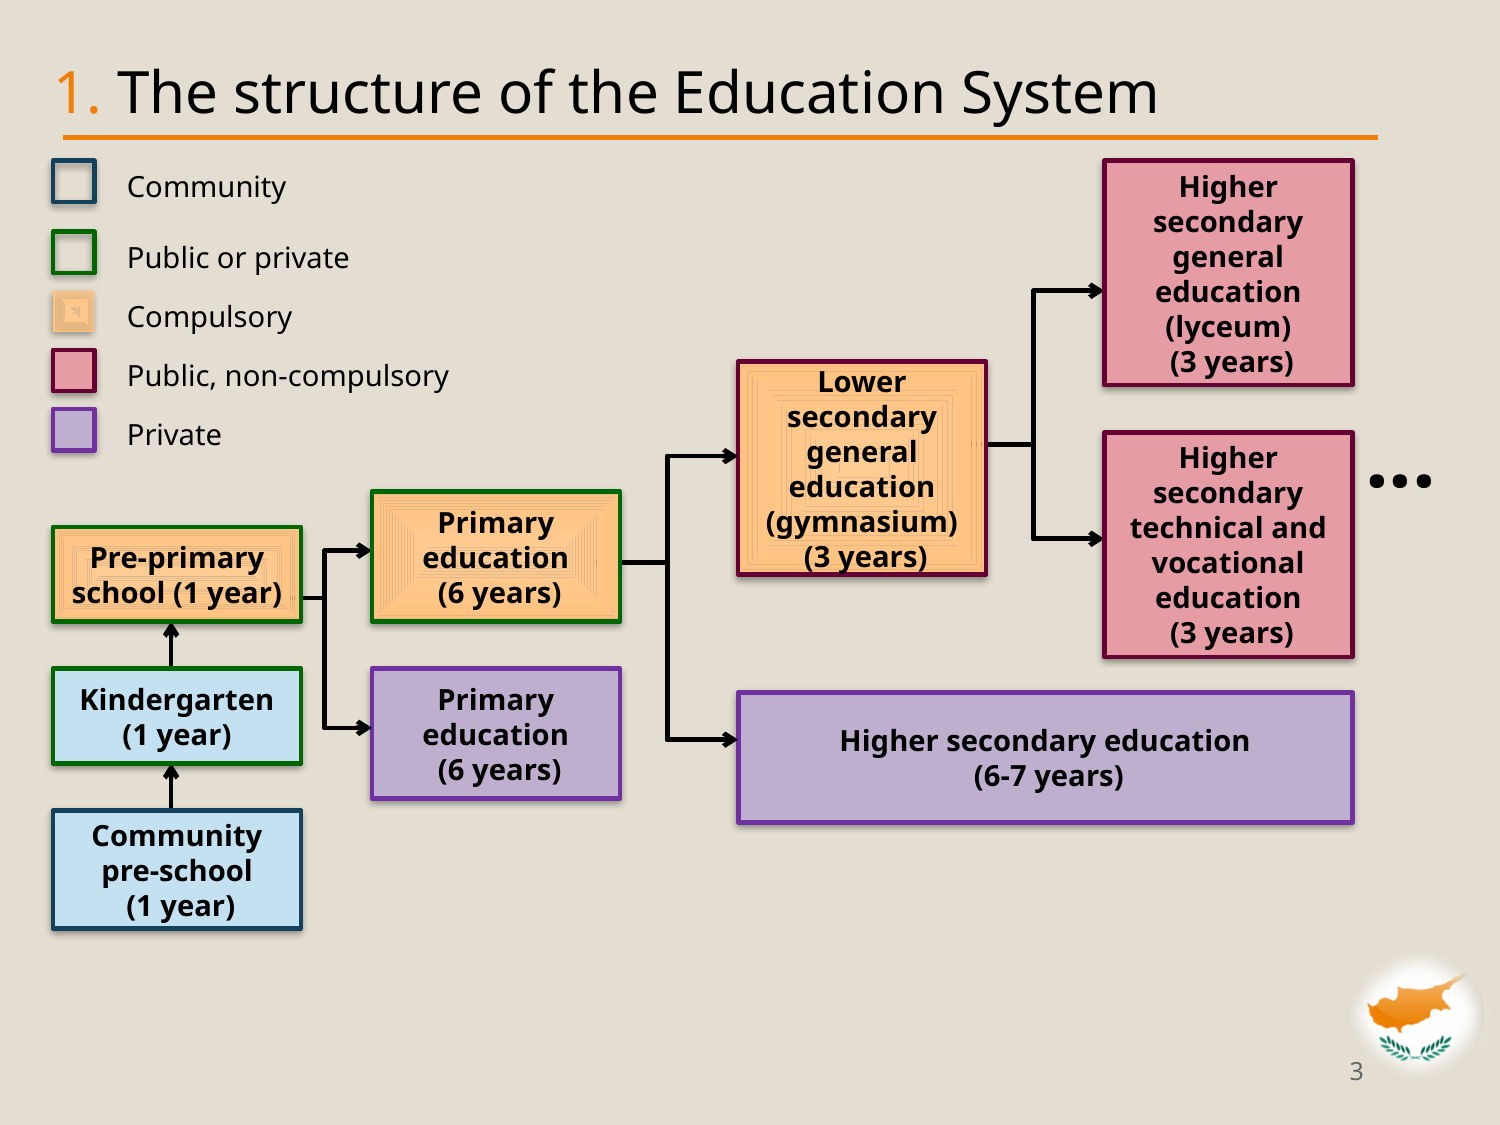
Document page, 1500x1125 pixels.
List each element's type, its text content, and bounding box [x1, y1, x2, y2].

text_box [596, 456, 739, 740]
text_box Higher secondary general education (lyceum) (3 years) [1104, 160, 1353, 386]
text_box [53, 160, 502, 460]
text_box Higher secondary technical and vocational education (3 years) [1104, 432, 1353, 657]
text_box ... [1328, 397, 1459, 512]
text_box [962, 290, 1105, 539]
text_box Lower secondary general education (gymnasium) (3 years) [738, 361, 987, 575]
text_box Primary education (6 years) [371, 491, 590, 622]
title 1. The structure of the Education System [53, 30, 1281, 134]
slide_number 3 [1138, 1042, 1364, 1103]
text_box Kindergarten (1 year) [53, 668, 302, 764]
text_box Pre-primary school (1 year) [52, 526, 302, 622]
text_box Higher secondary education (6-7 years) [738, 692, 1353, 823]
text_box Community pre-school (1 year) [53, 810, 302, 929]
text_box Primary education (6 years) [371, 668, 620, 799]
picture [1336, 940, 1500, 1090]
